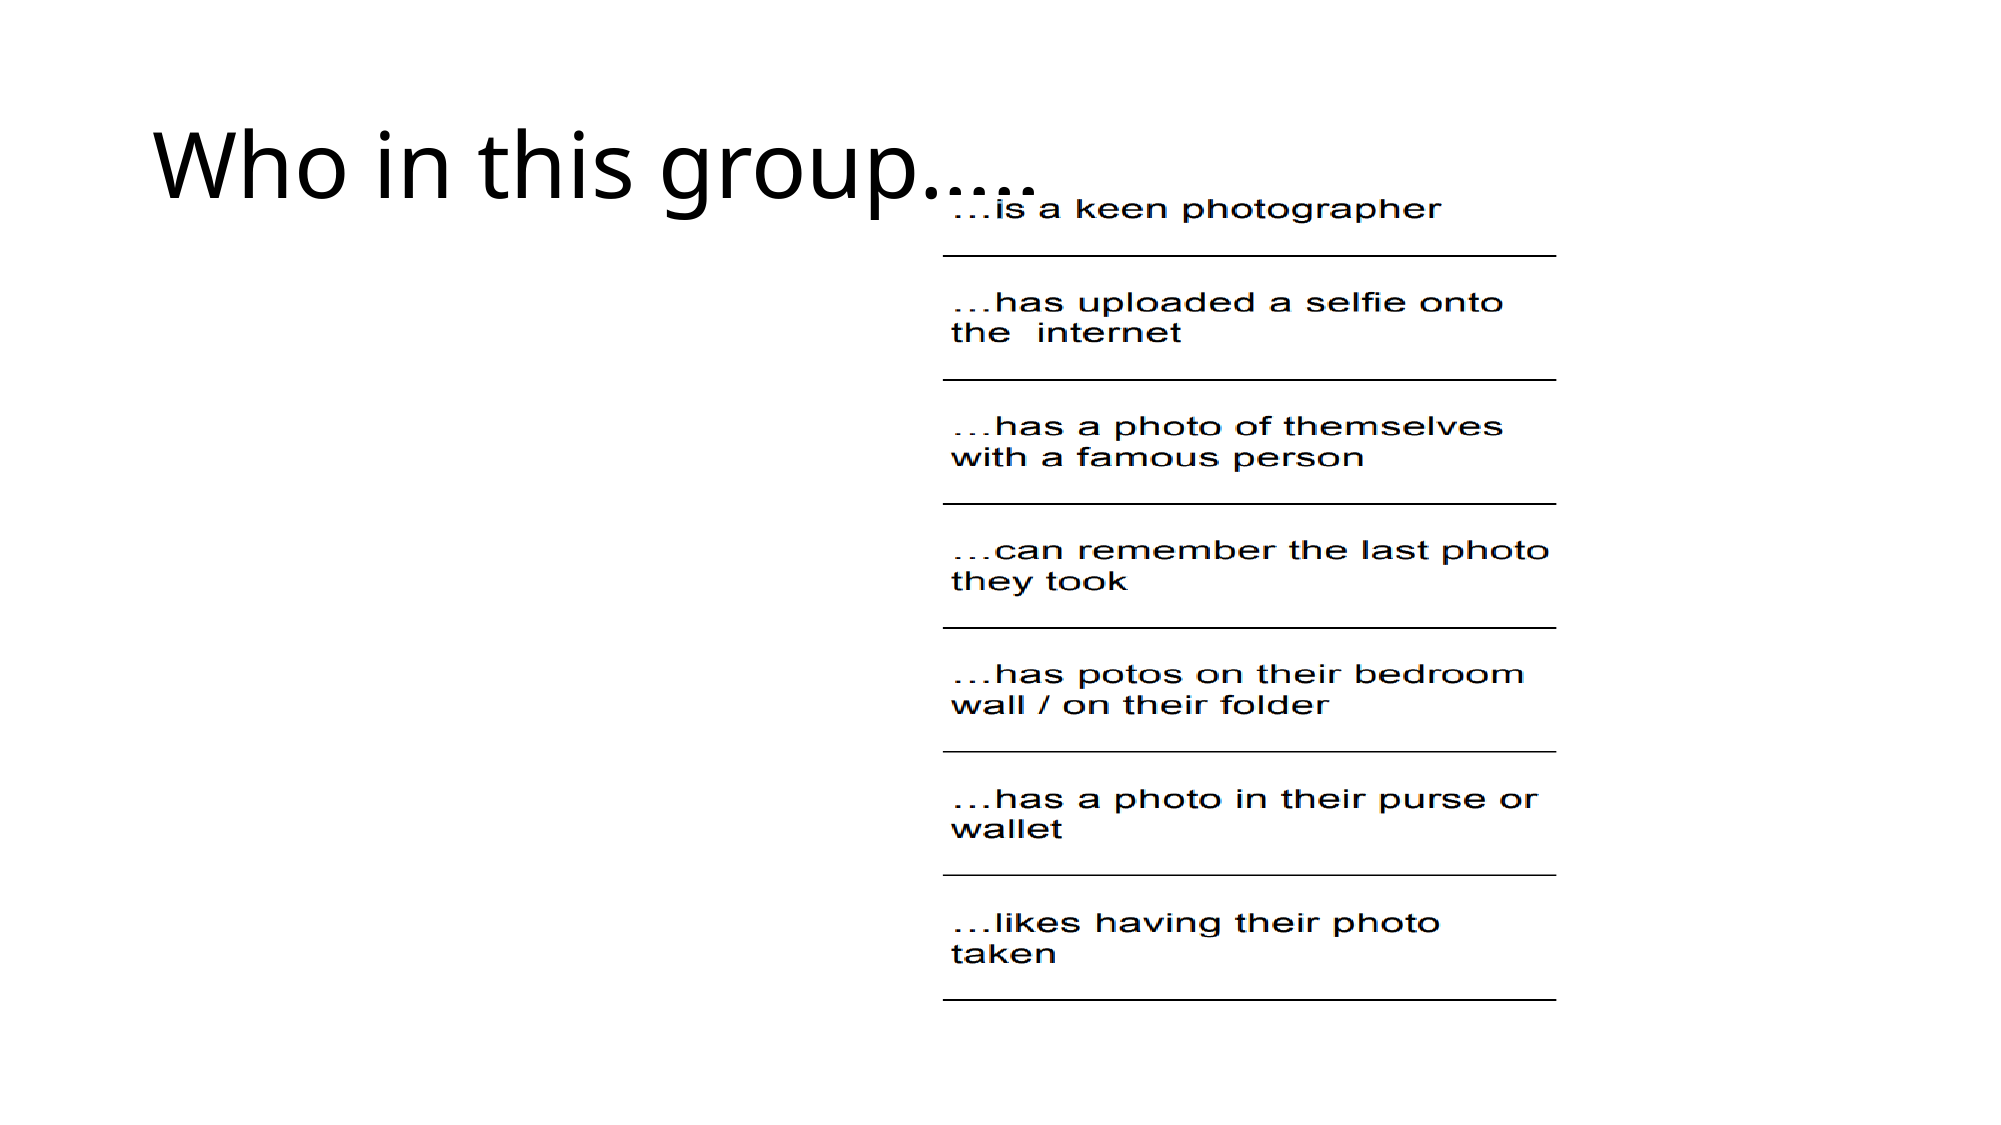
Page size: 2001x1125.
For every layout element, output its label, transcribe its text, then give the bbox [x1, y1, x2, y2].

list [942, 195, 1557, 1036]
title Who in this group….. [137, 59, 1863, 278]
